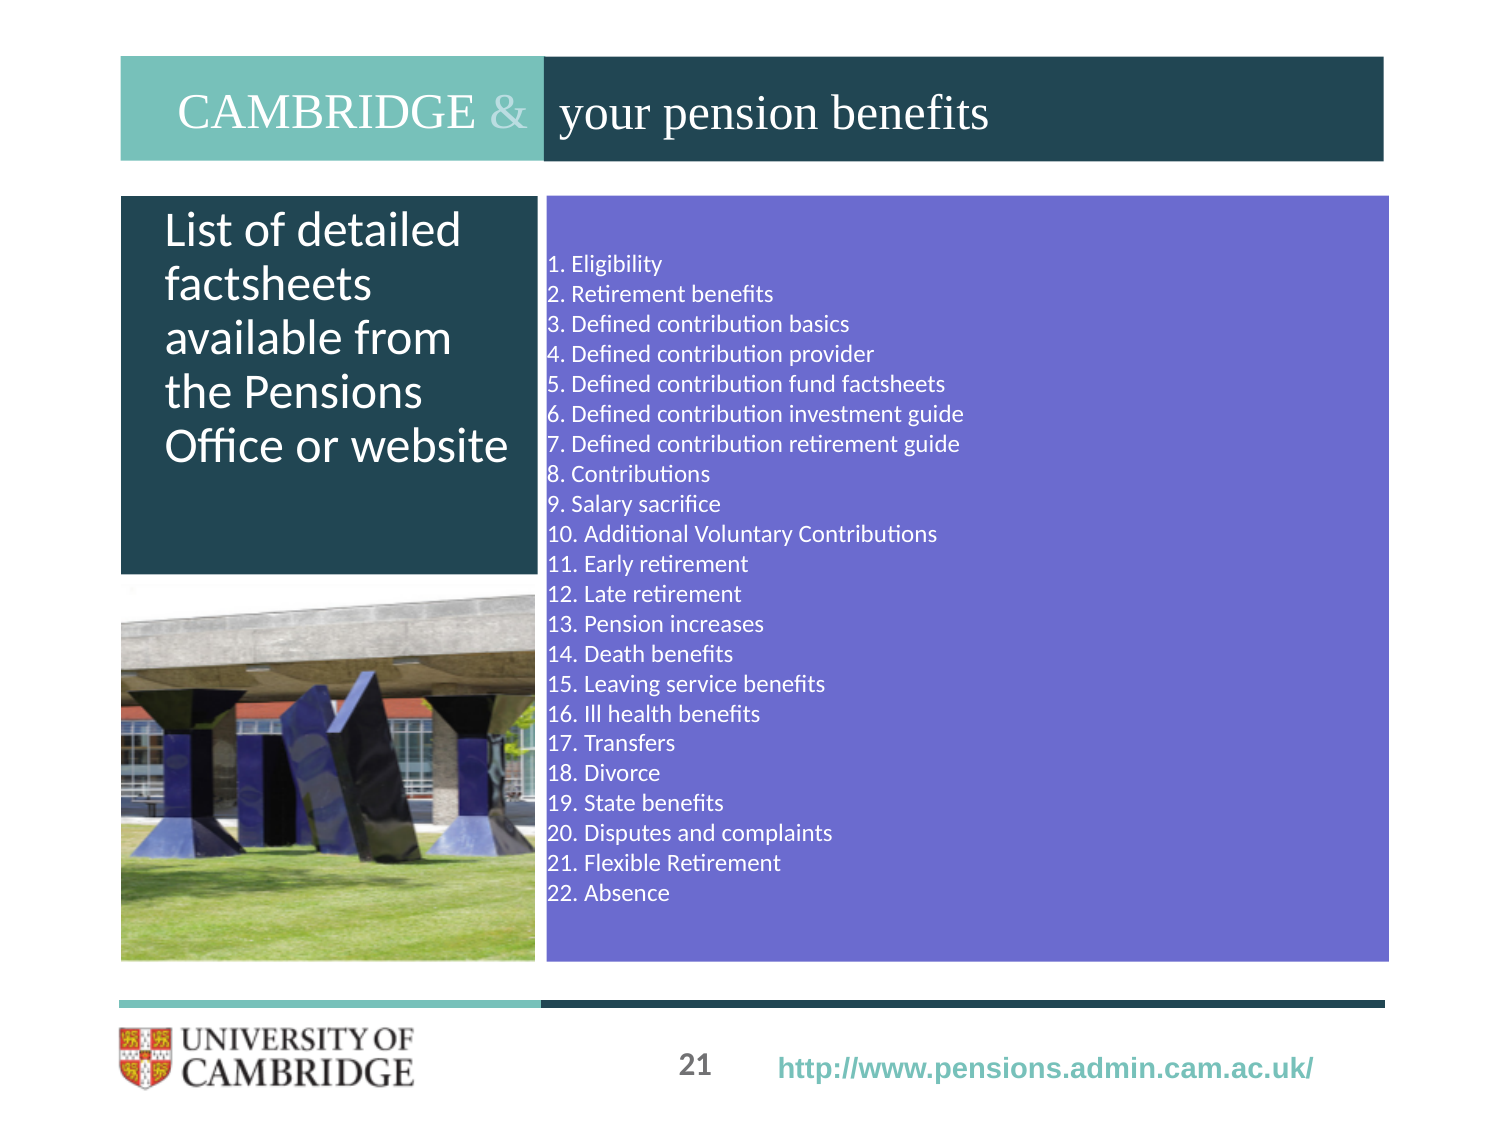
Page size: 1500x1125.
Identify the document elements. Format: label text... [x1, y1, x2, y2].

text_box List of detailed factsheets available from the Pensions Office or website [121, 196, 538, 575]
picture [120, 581, 536, 973]
text_box 1. Eligibility 2. Retirement benefits 3. Defined contribution basics 4. Defined contribution provider 5. Defined contribution fund factsheets 6. Defined contribution investment guide 7. Defined contribution retirement guide 8. Contributions 9. Salary sacrifice 10. Additional Voluntary Contributions 11. Early retirement 12. Late retirement 13. Pension increases 14. Death benefits 15. Leaving service benefits 16. Ill health benefits 17. Transfers 18. Divorce 19. State benefits 20. Disputes and complaints 21. Flexible Retirement 22. Absence [546, 195, 1389, 962]
picture [113, 1023, 422, 1094]
